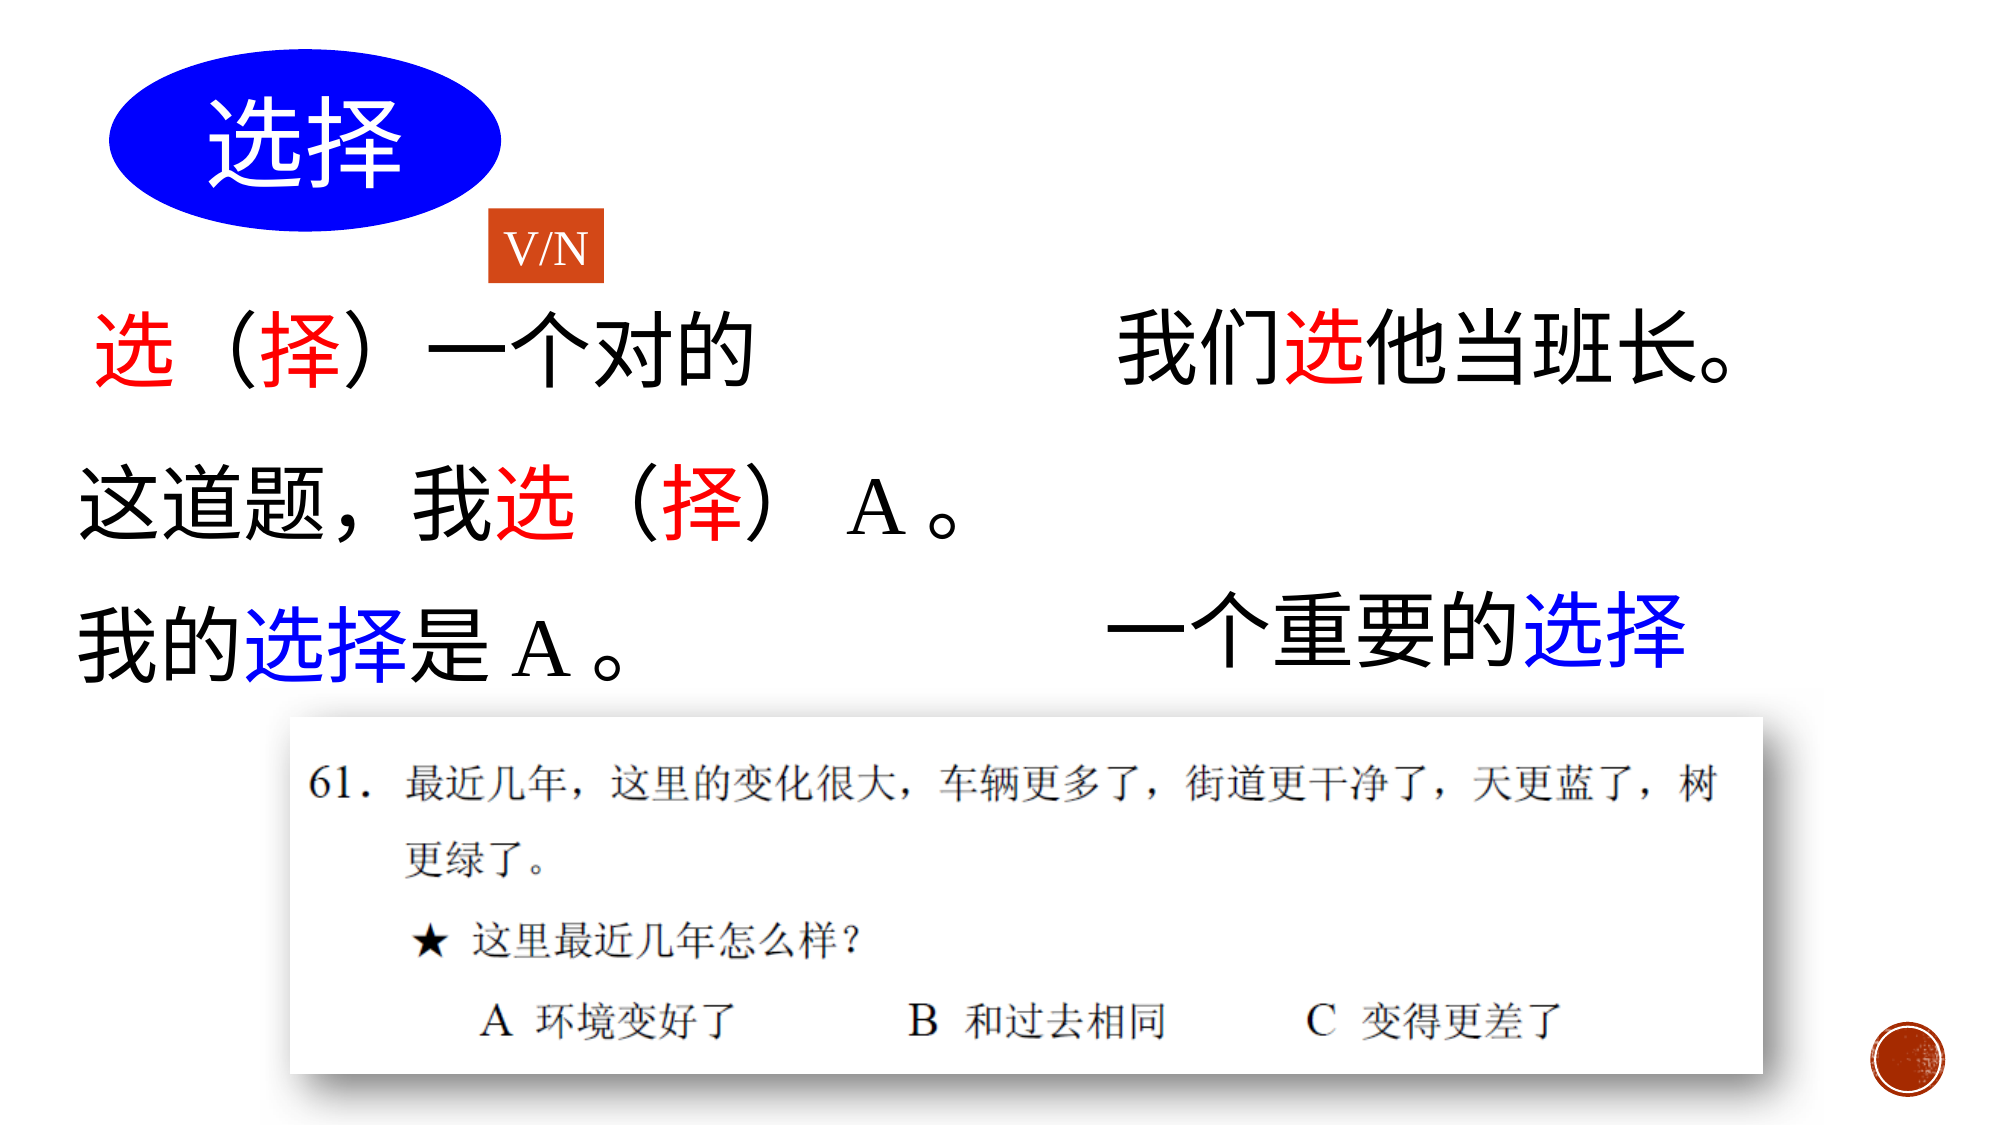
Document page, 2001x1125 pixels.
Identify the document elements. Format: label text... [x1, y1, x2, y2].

text_box 我们选他当班长。 [1100, 238, 1797, 403]
picture [290, 717, 1763, 1074]
text_box 我的选择是A。 [61, 536, 690, 701]
text_box V/N [488, 208, 604, 284]
text_box 这道题，我选（择）A。 [62, 393, 1025, 559]
text_box 选（择）一个对的 [77, 240, 1841, 406]
text_box 选择 [108, 48, 503, 233]
text_box 一个重要的选择 [1090, 520, 1808, 686]
